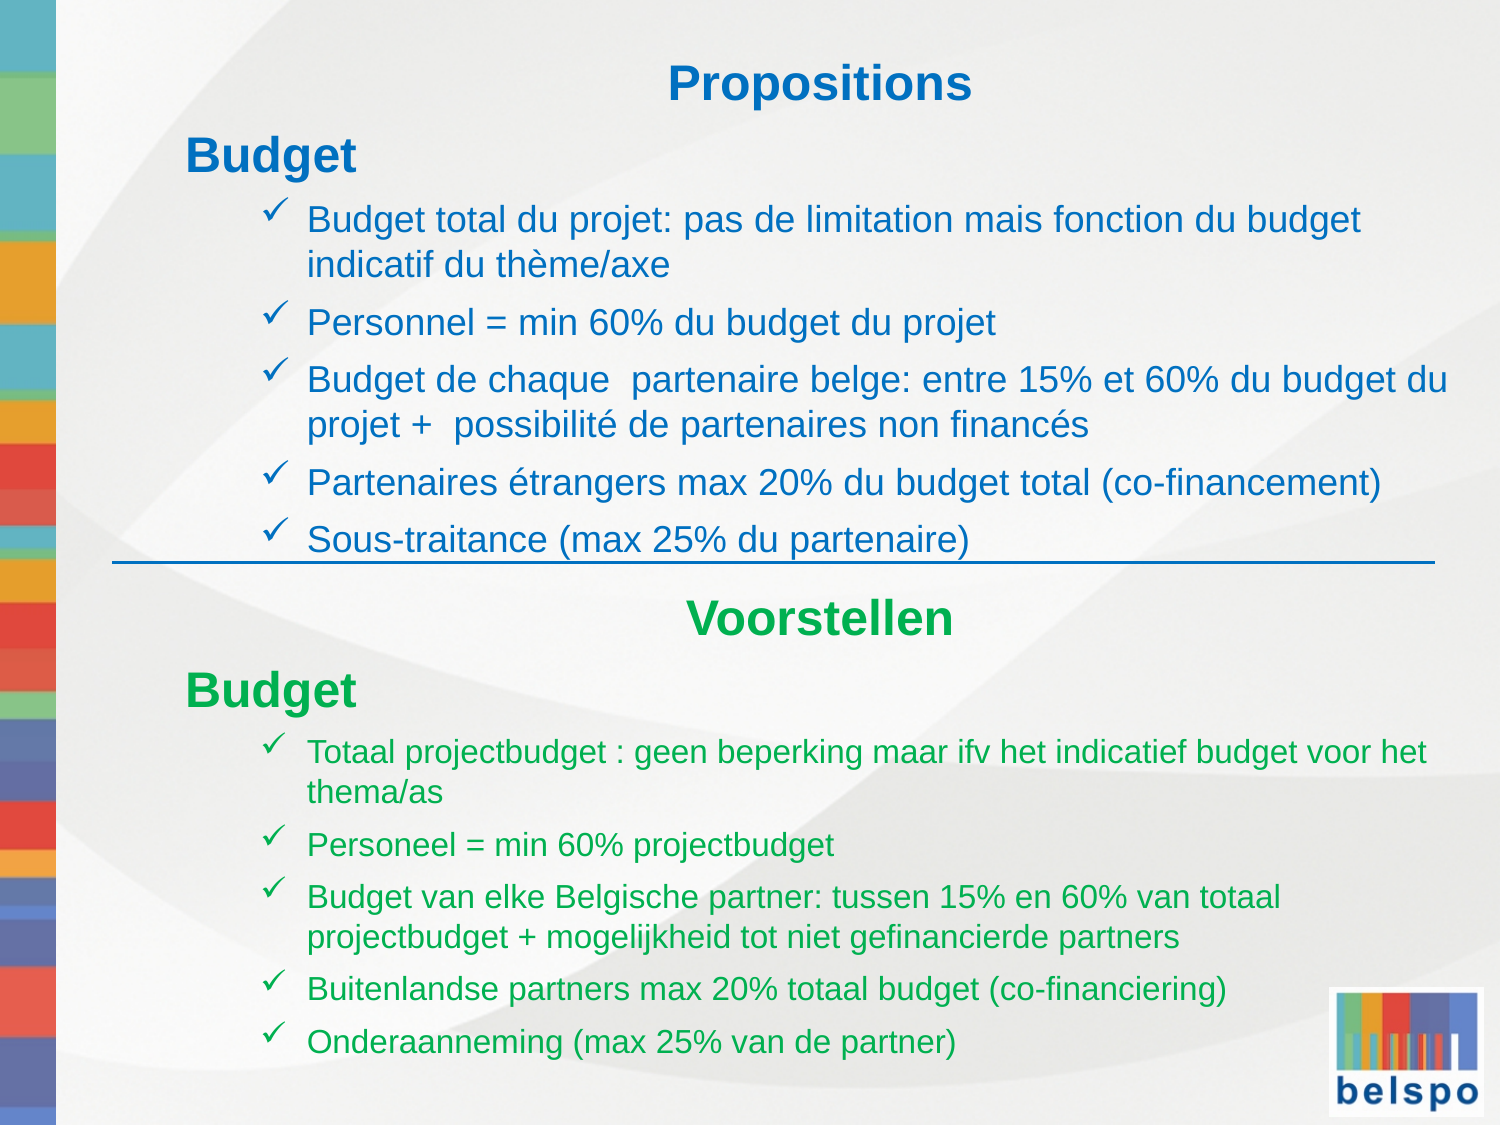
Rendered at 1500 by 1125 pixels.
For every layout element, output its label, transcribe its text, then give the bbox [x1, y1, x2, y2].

list Propositions Budget Budget total du projet: pas de limitation mais fonction du budget indicatif du thème/axe Personnel = min 60% du budget du projet Budget de chaque partenaire belge: entre 15% et 60% du budget du projet + possibilité de partenaires non financés Partenaires étrangers max 20% du budget total (co-financement) Sous-traitance (max 25% du partenaire) Voorstellen Budget Totaal projectbudget : geen beperking maar ifv het indicatief budget voor het thema/as Personeel = min 60% projectbudget Budget van elke Belgische partner: tussen 15% en 60% van totaal projectbudget + mogelijkheid tot niet gefinancierde partners Buitenlandse partners max 20% totaal budget (co-financiering) Onderaanneming (max 25% van de partner) [112, 42, 1471, 1083]
picture [0, 0, 1500, 1125]
